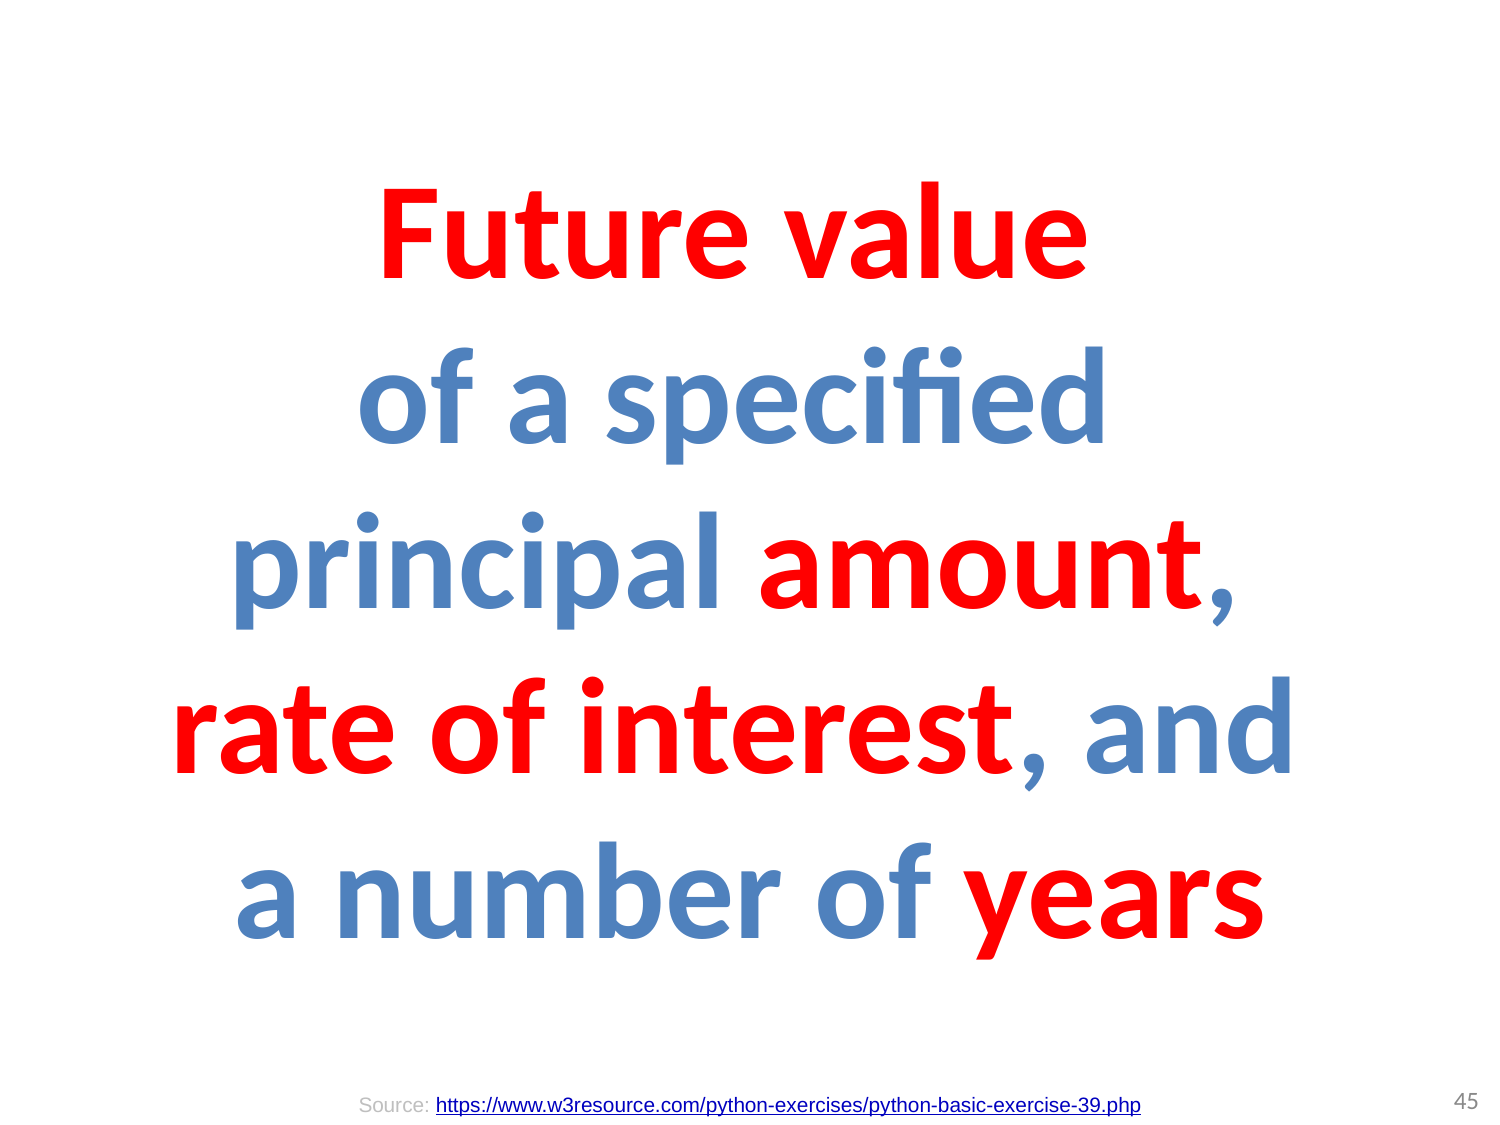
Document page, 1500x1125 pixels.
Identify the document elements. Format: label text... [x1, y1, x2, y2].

slide_number 45 [1144, 1069, 1495, 1125]
text_box Source: https://www.w3resource.com/python-exercises/python-basic-exercise-39.php [278, 1084, 1221, 1125]
title Future value of a specified principal amount, rate of interest, and a number of years [75, 42, 1425, 1066]
